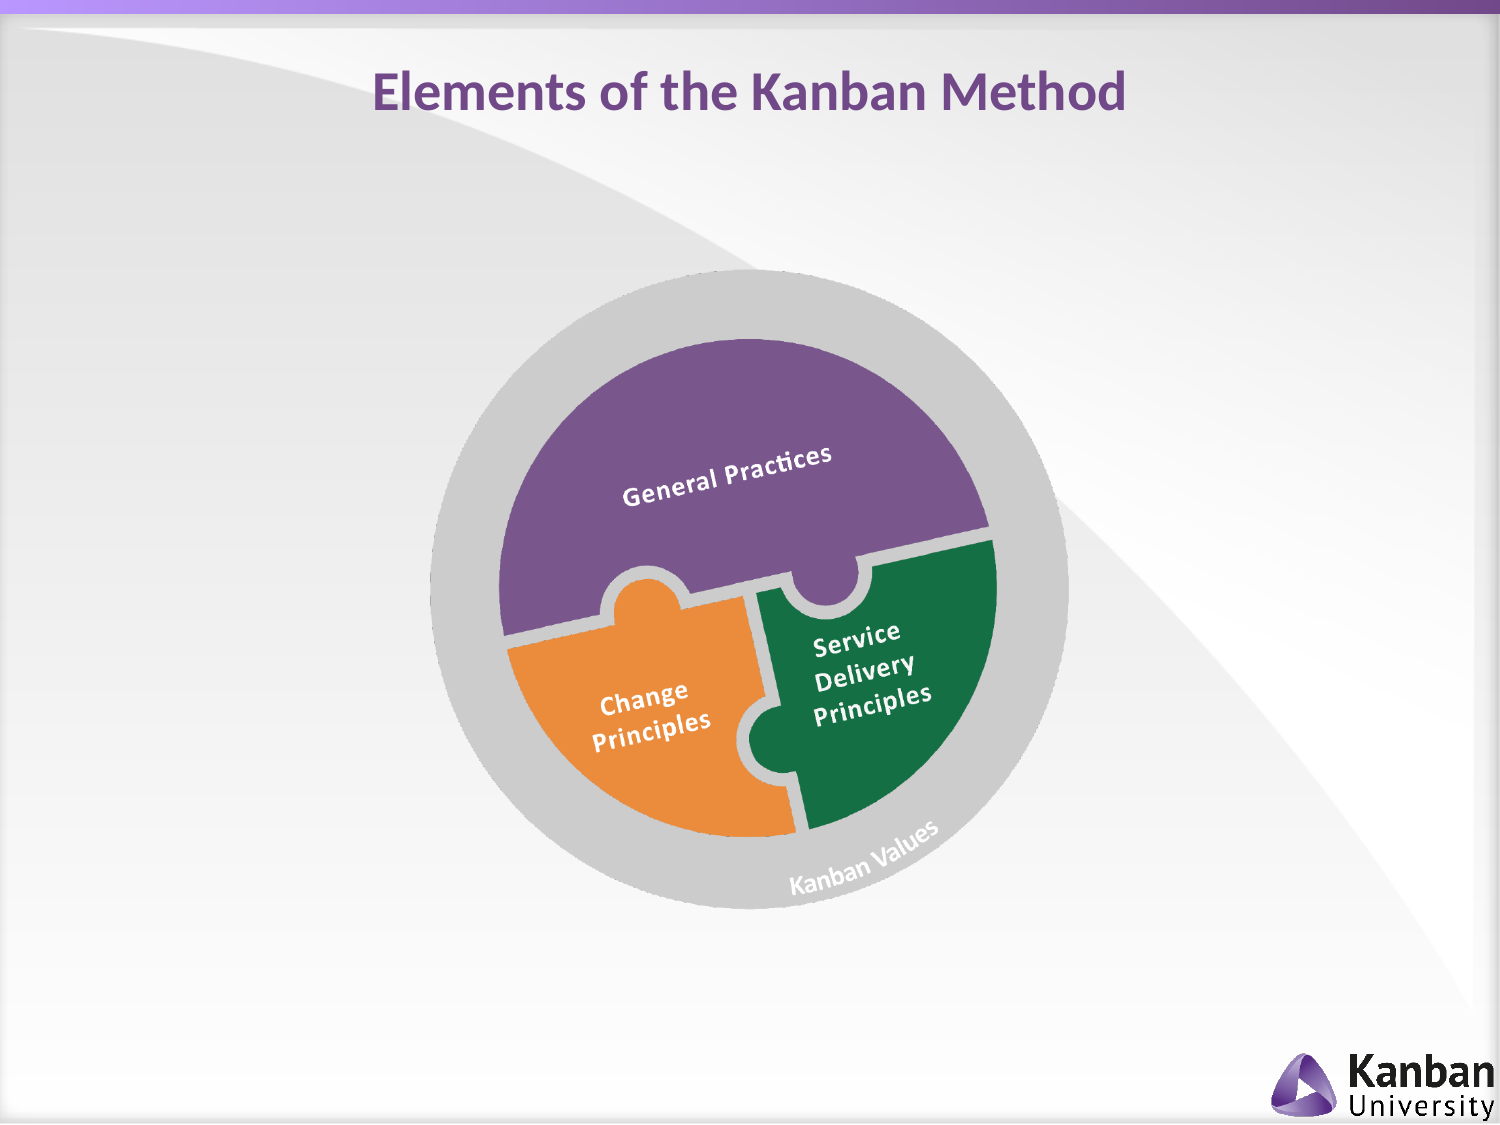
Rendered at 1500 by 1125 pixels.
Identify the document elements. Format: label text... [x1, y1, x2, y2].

title Elements of the Kanban Method [41, 11, 1459, 164]
picture [0, 14, 1500, 1125]
